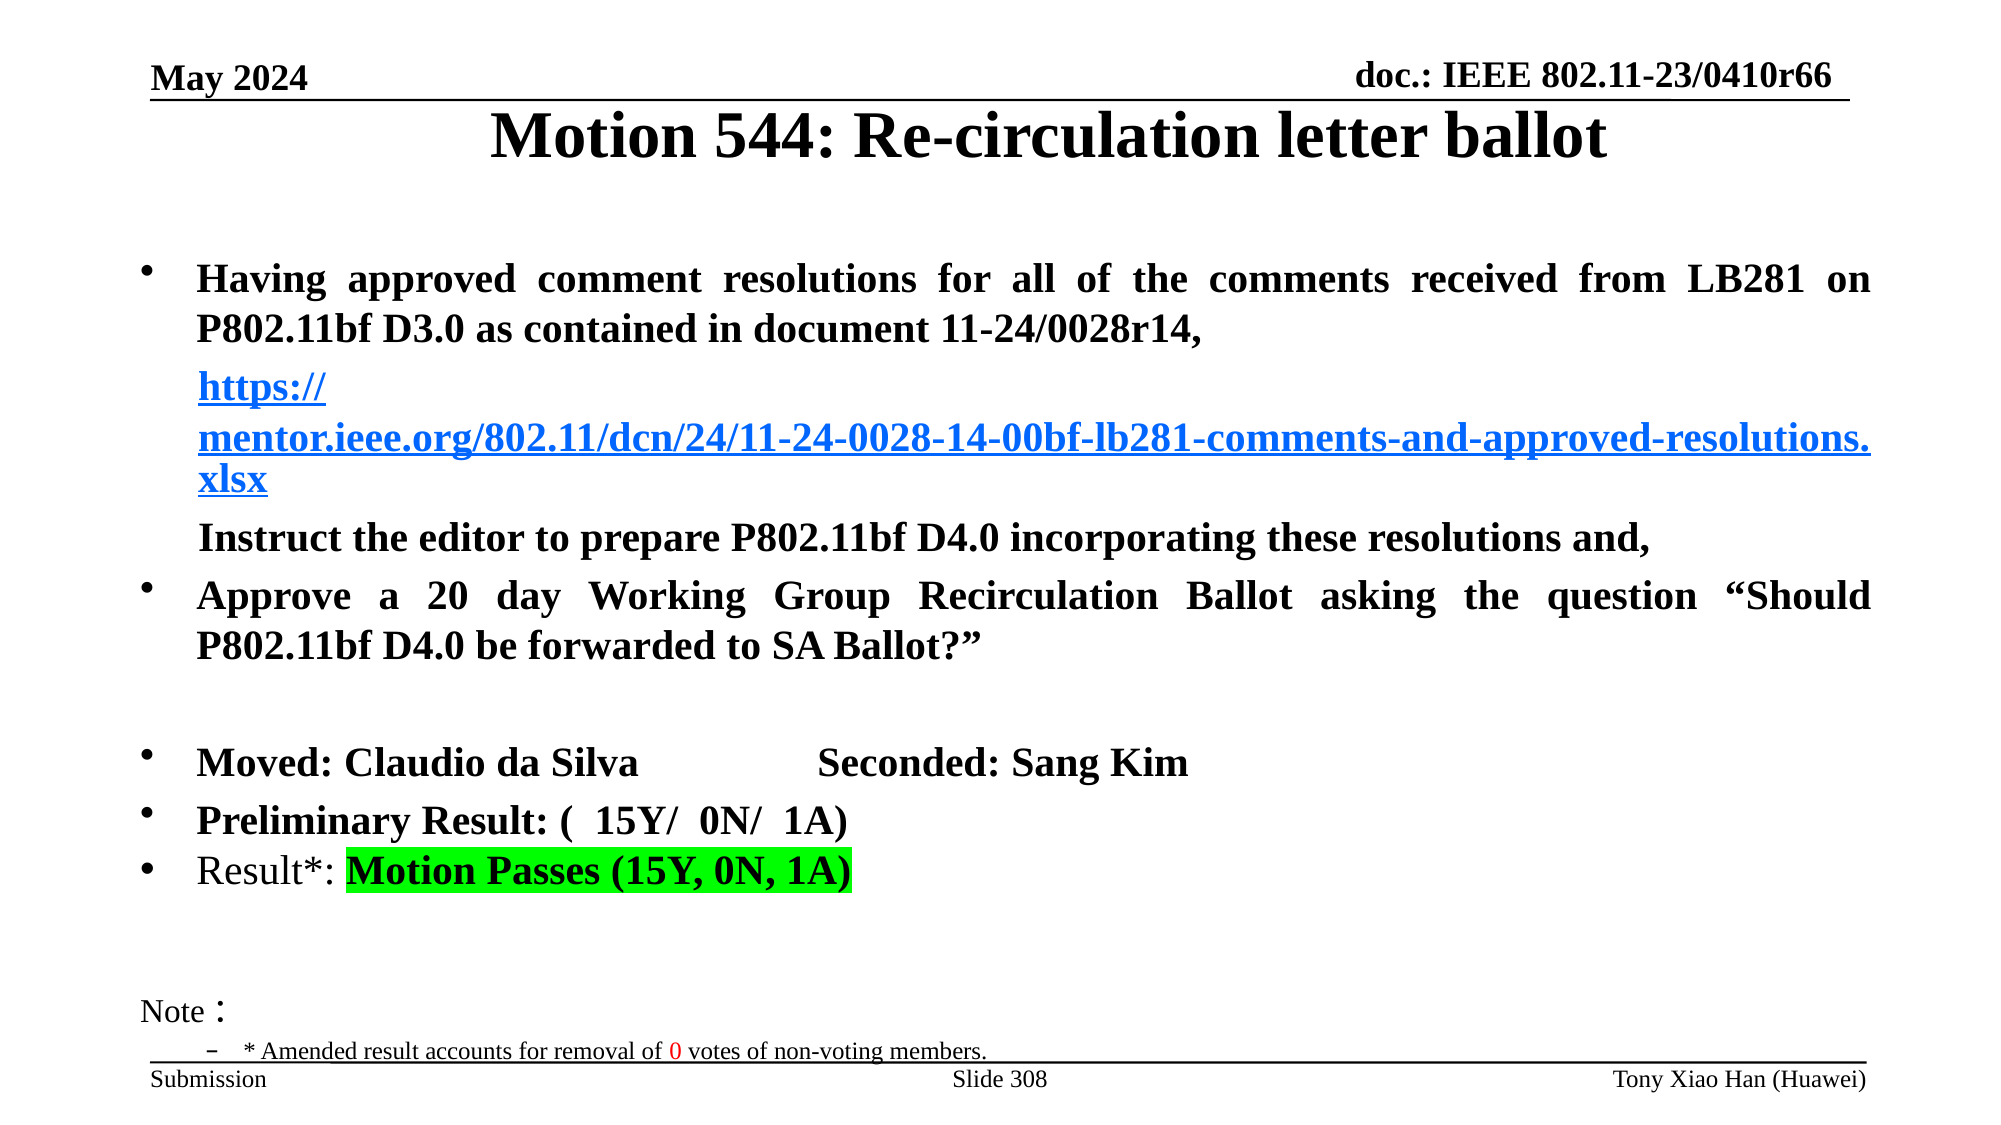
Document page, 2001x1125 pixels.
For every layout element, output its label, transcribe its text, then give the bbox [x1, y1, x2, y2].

text_box Having approved comment resolutions for all of the comments received from LB281 on P802.11bf D3.0 as contained in document 11-24/0028r14, https://mentor.ieee.org/802.11/dcn/24/11-24-0028-14-00bf-lb281-comments-and-approved-resolutions.xlsx Instruct the editor to prepare P802.11bf D4.0 incorporating these resolutions and, Approve a 20 day Working Group Recirculation Ballot asking the question “Should P802.11bf D4.0 be forwarded to SA Ballot?” Moved: Claudio da Silva Seconded: Sang Kim Preliminary Result: ( 15Y/ 0N/ 1A) Result*: Motion Passes (15Y, 0N, 1A) Note： * Amended result accounts for removal of 0 votes of non-voting members. [125, 212, 1888, 1013]
text_box Motion 544: Re-circulation letter ballot [362, 87, 1738, 175]
